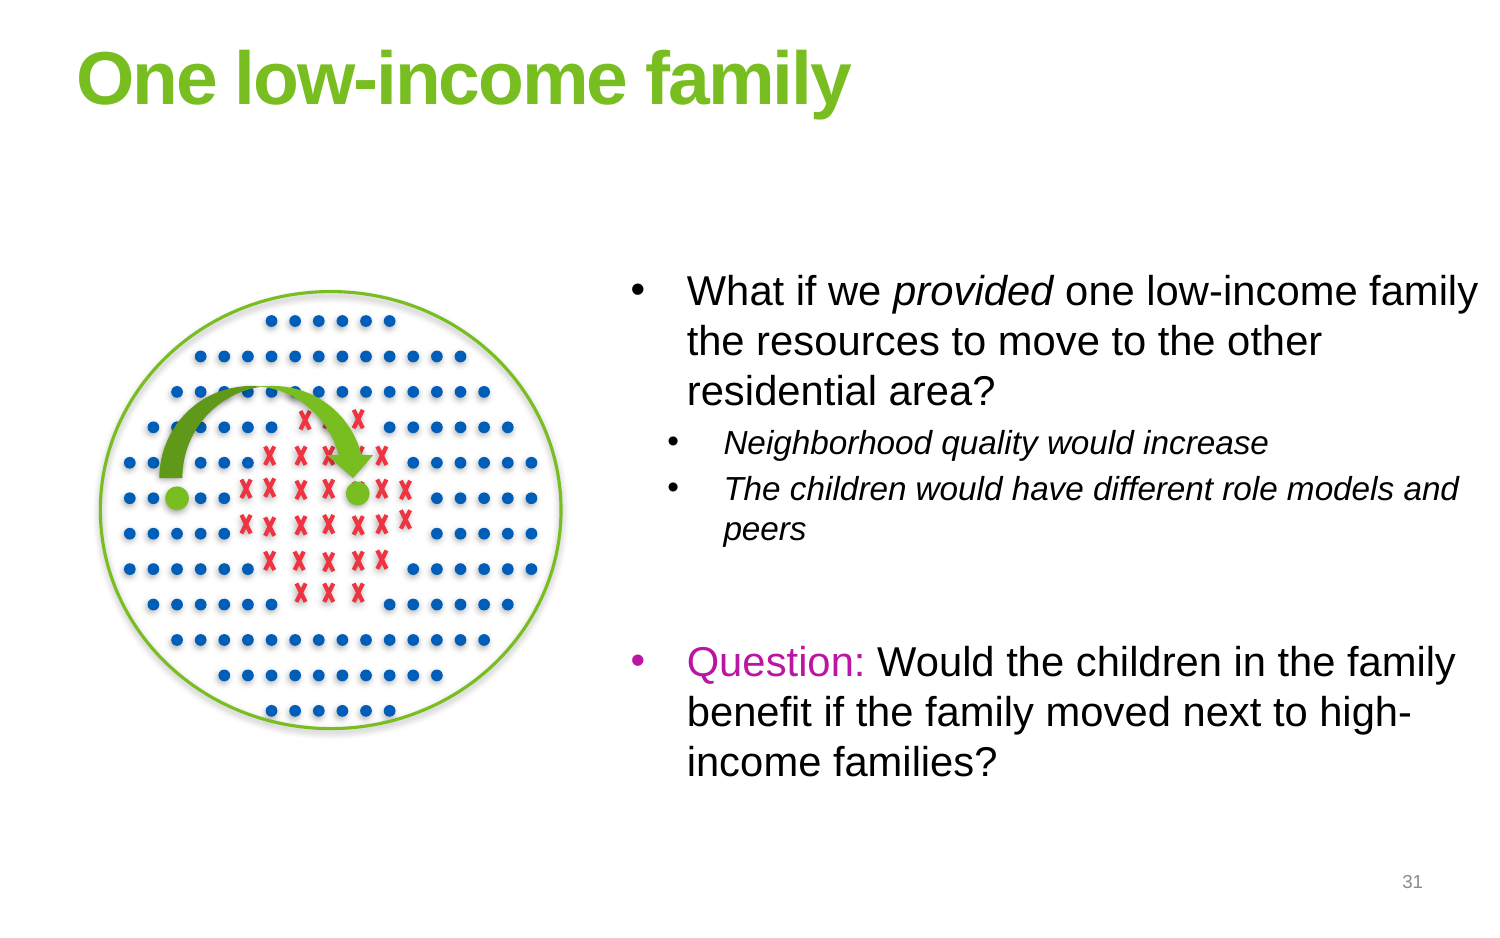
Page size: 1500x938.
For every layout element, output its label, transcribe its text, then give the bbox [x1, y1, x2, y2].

text_box [99, 290, 562, 730]
title One low-income family [76, 43, 1424, 207]
text_box [345, 481, 371, 507]
slide_number 31 [829, 870, 1424, 893]
text_box [158, 385, 374, 479]
text_box [164, 487, 190, 511]
list What if we provided one low-income family the resources to move to the other residential area? Neighborhood quality would increase The children would have different role models and peers Question: Would the children in the family benefit if the family moved next to high-income families? [591, 264, 1483, 906]
